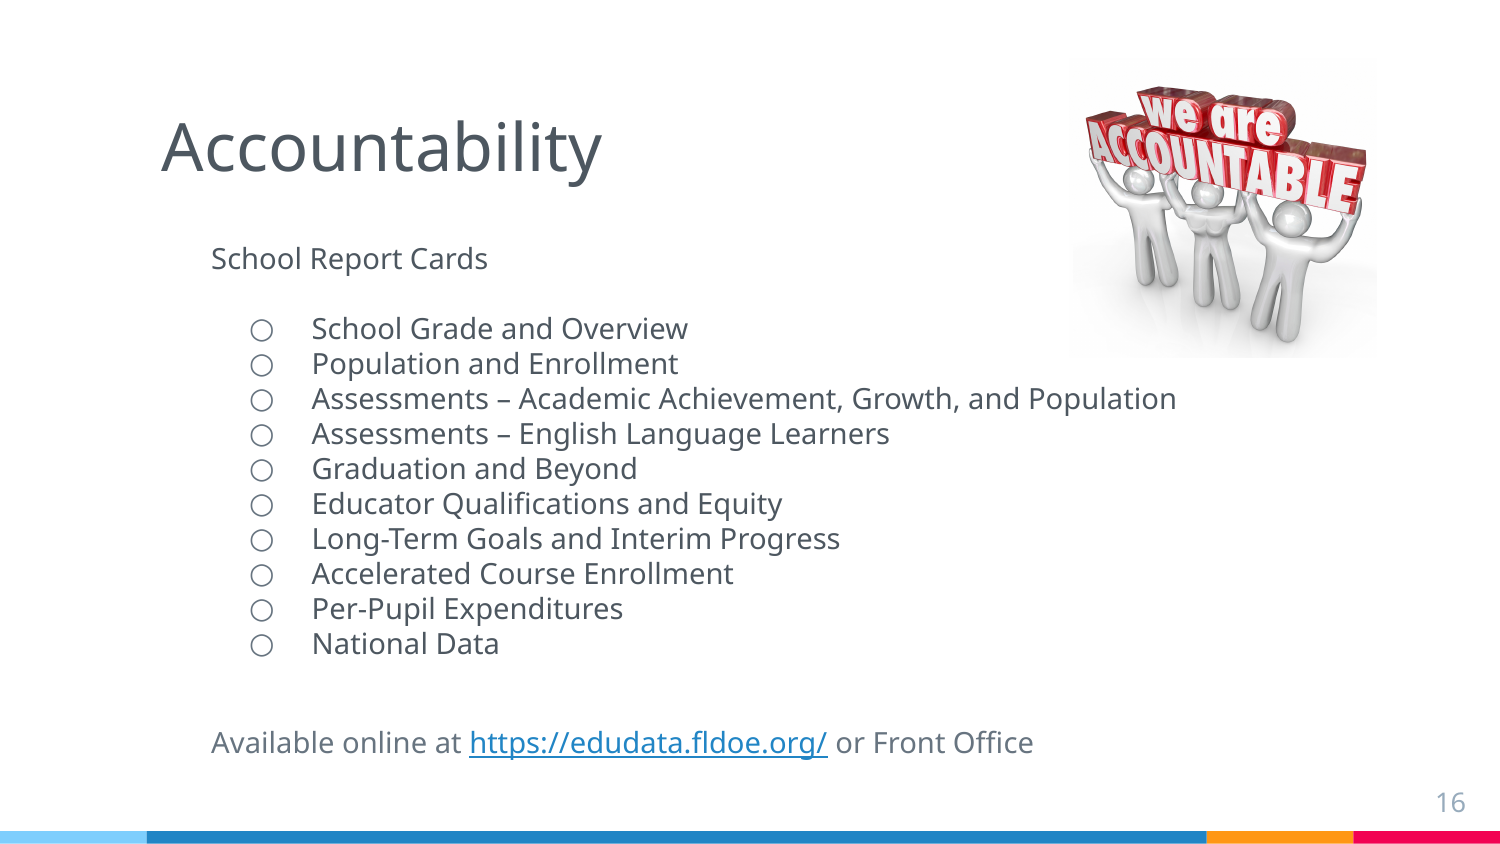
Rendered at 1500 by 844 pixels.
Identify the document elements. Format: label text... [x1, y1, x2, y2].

title Accountability [146, 58, 1068, 200]
picture [1069, 58, 1377, 358]
list School Report Cards School Grade and Overview Population and Enrollment Assessments – Academic Achievement, Growth, and Population Assessments – English Language Learners Graduation and Beyond Educator Qualifications and Equity Long-Term Goals and Interim Progress Accelerated Course Enrollment Per-Pupil Expenditures National Data Available online at https://edudata.fldoe.org/ or Front Office [146, 225, 1207, 809]
slide_number 16 [1391, 770, 1482, 822]
